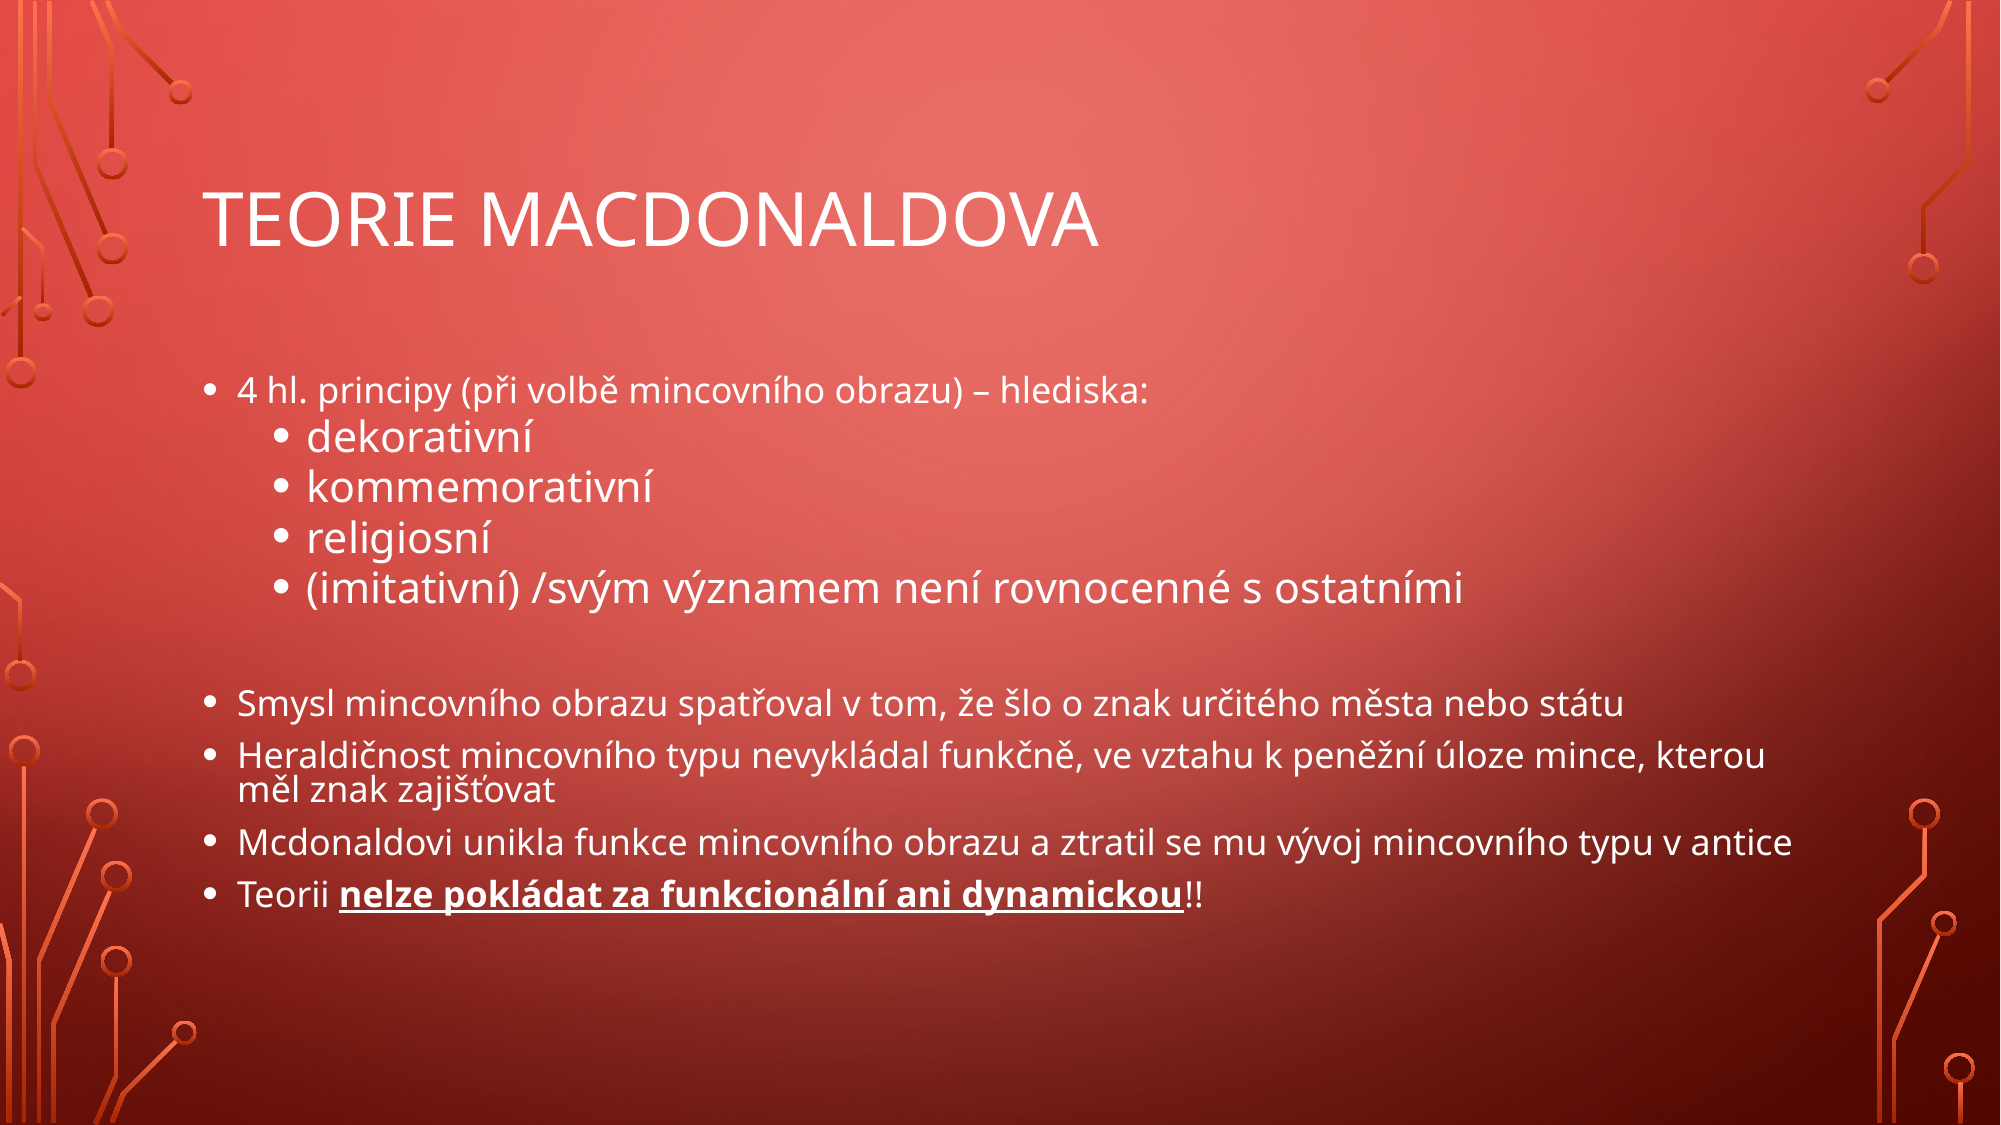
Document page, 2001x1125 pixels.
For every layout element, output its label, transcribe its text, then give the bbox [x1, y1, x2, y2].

title Teorie Macdonaldova [187, 101, 1813, 344]
list 4 hl. principy (při volbě mincovního obrazu) – hlediska: dekorativní kommemorativní religiosní (imitativní) /svým významem není rovnocenné s ostatními Smysl mincovního obrazu spatřoval v tom, že šlo o znak určitého města nebo státu Heraldičnost mincovního typu nevykládal funkčně, ve vztahu k peněžní úloze mince, kterou měl znak zajišťovat Mcdonaldovi unikla funkce mincovního obrazu a ztratil se mu vývoj mincovního typu v antice Teorii nelze pokládat za funkcionální ani dynamickou!! [187, 369, 1813, 950]
